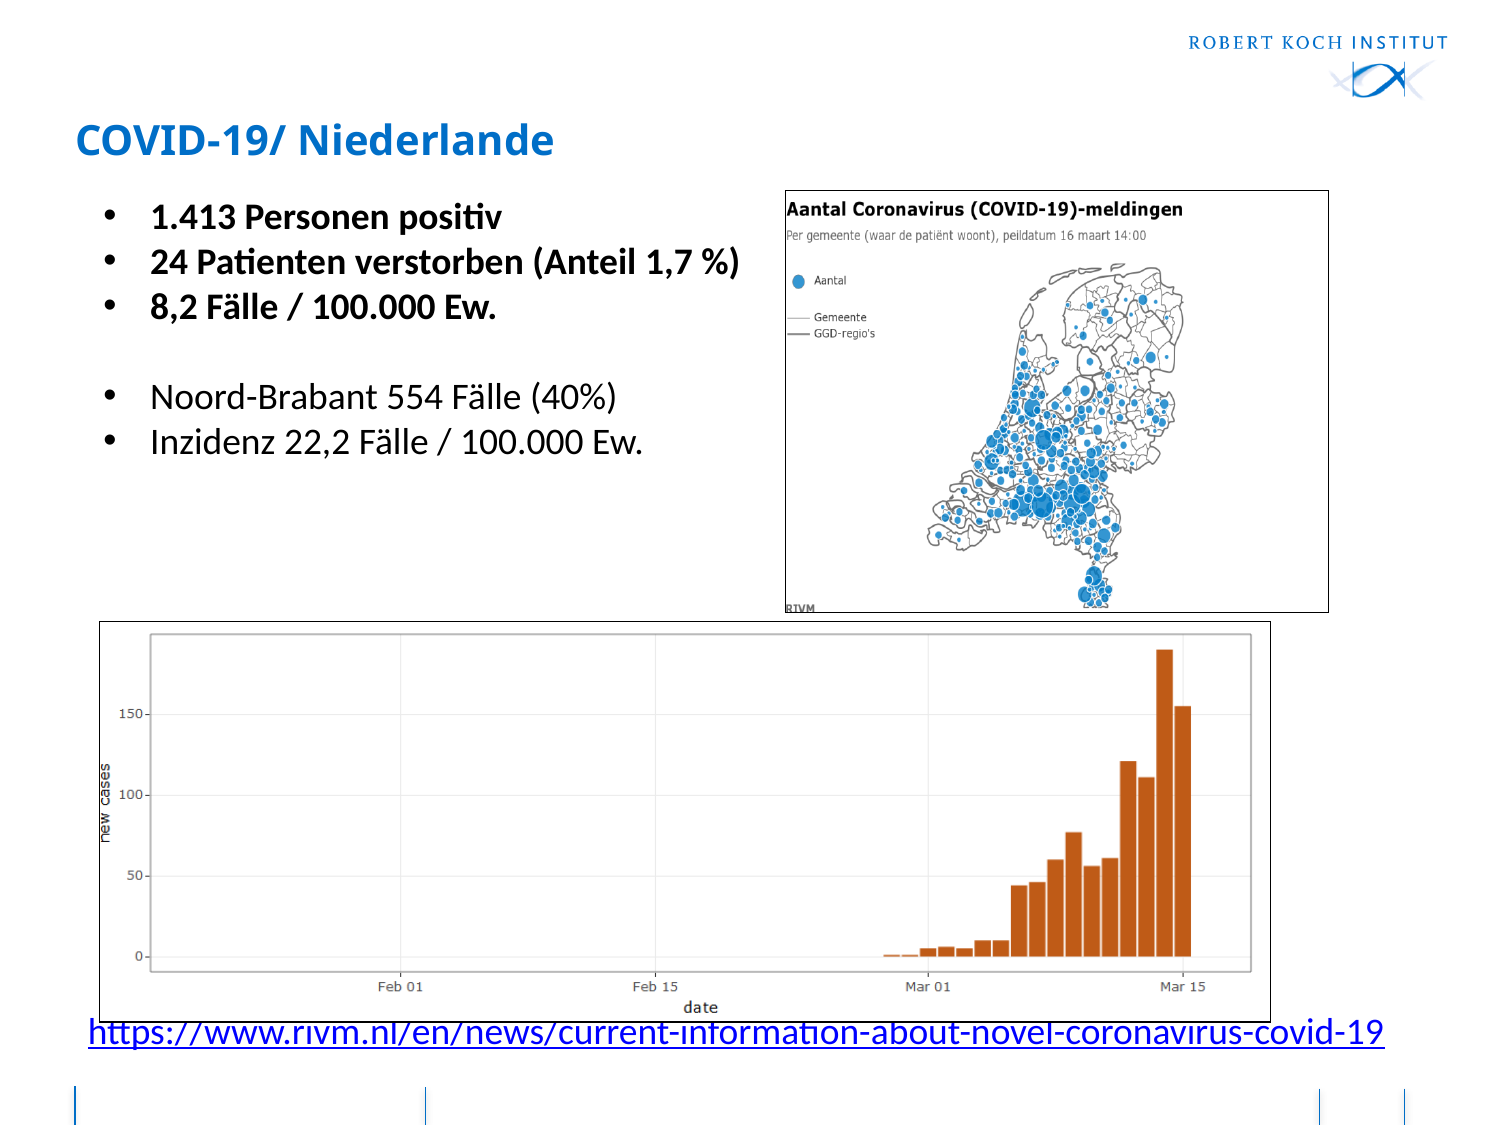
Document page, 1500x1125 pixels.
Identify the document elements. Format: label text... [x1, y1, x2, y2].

title COVID-19/ Niederlande [75, 113, 1403, 165]
picture [1182, 29, 1454, 109]
text_box 1.413 Personen positiv 24 Patienten verstorben (Anteil 1,7 %) 8,2 Fälle / 100.000 Ew. Noord-Brabant 554 Fälle (40%) Inzidenz 22,2 Fälle / 100.000 Ew. [88, 184, 774, 470]
text_box https://www.rivm.nl/en/news/current-information-about-novel-coronavirus-covid-19 [73, 999, 1408, 1105]
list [785, 190, 1330, 613]
picture [100, 622, 1270, 1022]
